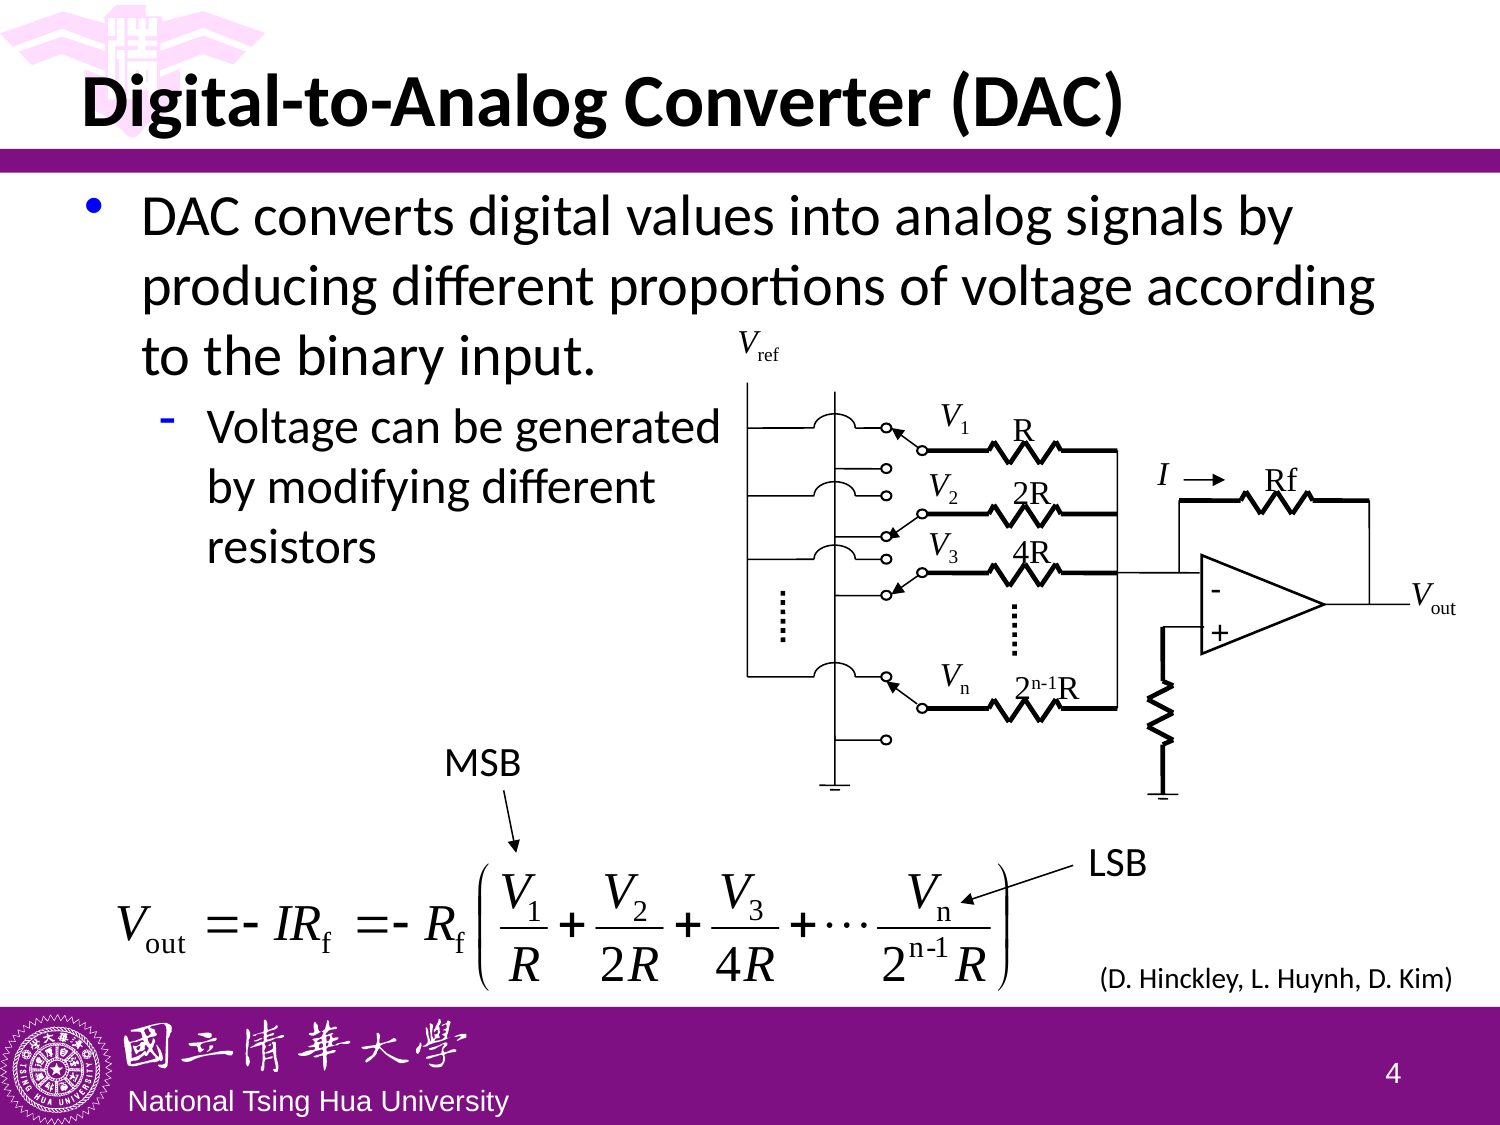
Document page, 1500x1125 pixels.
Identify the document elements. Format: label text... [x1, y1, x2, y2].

text_box MSB [429, 727, 537, 793]
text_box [112, 854, 1024, 1001]
title Digital-to-Analog Converter (DAC) [66, 37, 1413, 149]
text_box [503, 790, 520, 853]
slide_number 3 [1104, 1021, 1417, 1097]
list DAC converts digital values into analog signals by producing different proportions of voltage according to the binary input. Voltage can be generated by modifying different resistors [69, 169, 1412, 1000]
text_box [720, 312, 1474, 799]
text_box (D. Hinckley, L. Huynh, D. Kim) [1084, 958, 1469, 1002]
text_box LSB [1073, 827, 1163, 893]
